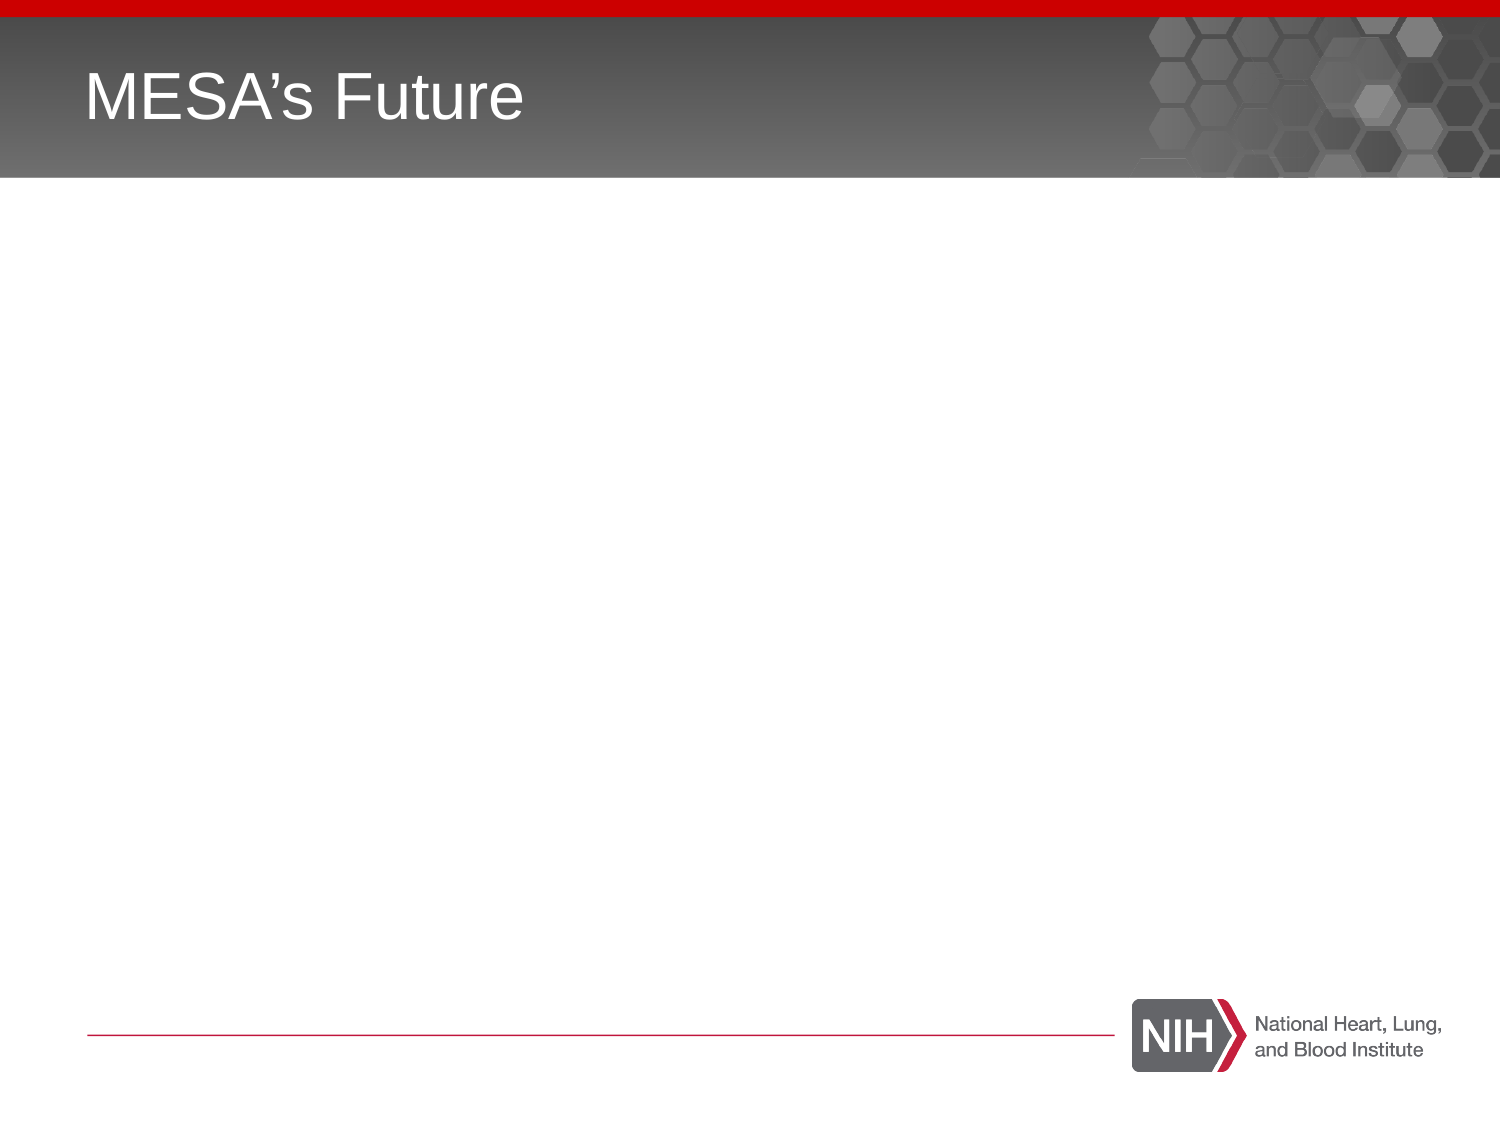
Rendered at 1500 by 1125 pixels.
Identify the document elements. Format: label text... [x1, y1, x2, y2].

picture [1132, 999, 1441, 1072]
title MESA’s Future [68, 23, 1431, 163]
picture [0, 18, 1500, 178]
